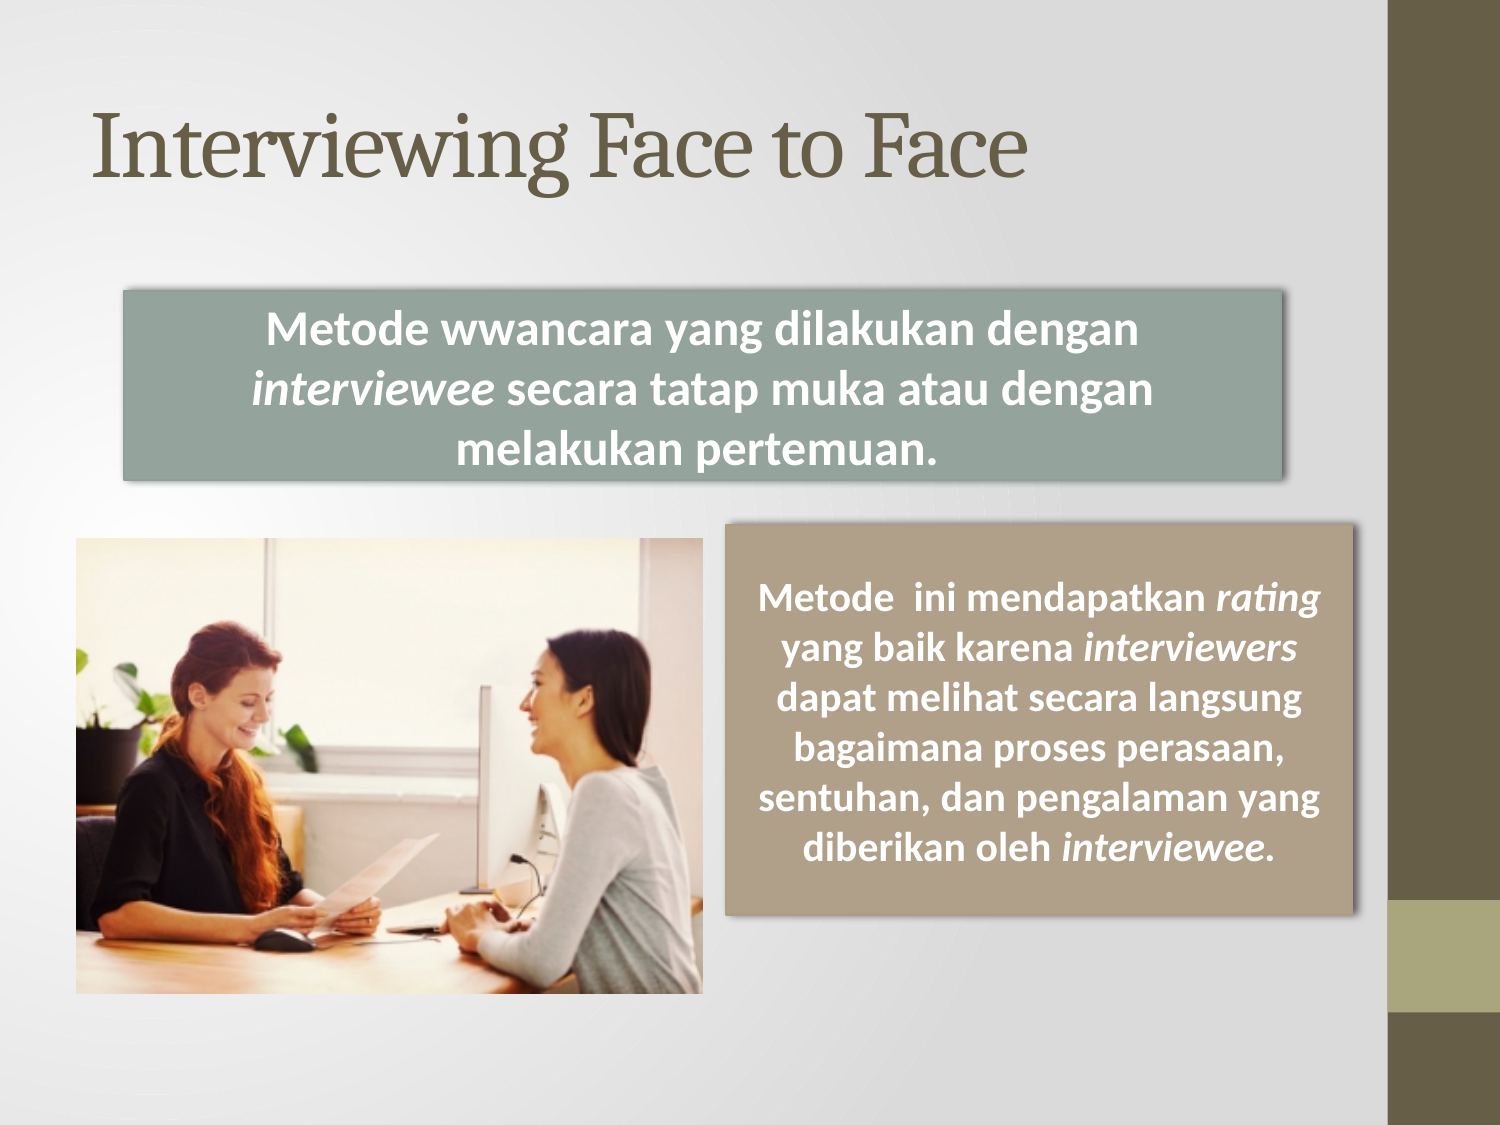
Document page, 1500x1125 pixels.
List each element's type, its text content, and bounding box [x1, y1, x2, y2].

text_box Metode wwancara yang dilakukan dengan interviewee secara tatap muka atau dengan melakukan pertemuan. [123, 290, 1282, 481]
title Interviewing Face to Face [75, 45, 1325, 233]
text_box Metode ini mendapatkan rating yang baik karena interviewers dapat melihat secara langsung bagaimana proses perasaan, sentuhan, dan pengalaman yang diberikan oleh interviewee. [725, 524, 1353, 916]
picture [76, 538, 704, 995]
